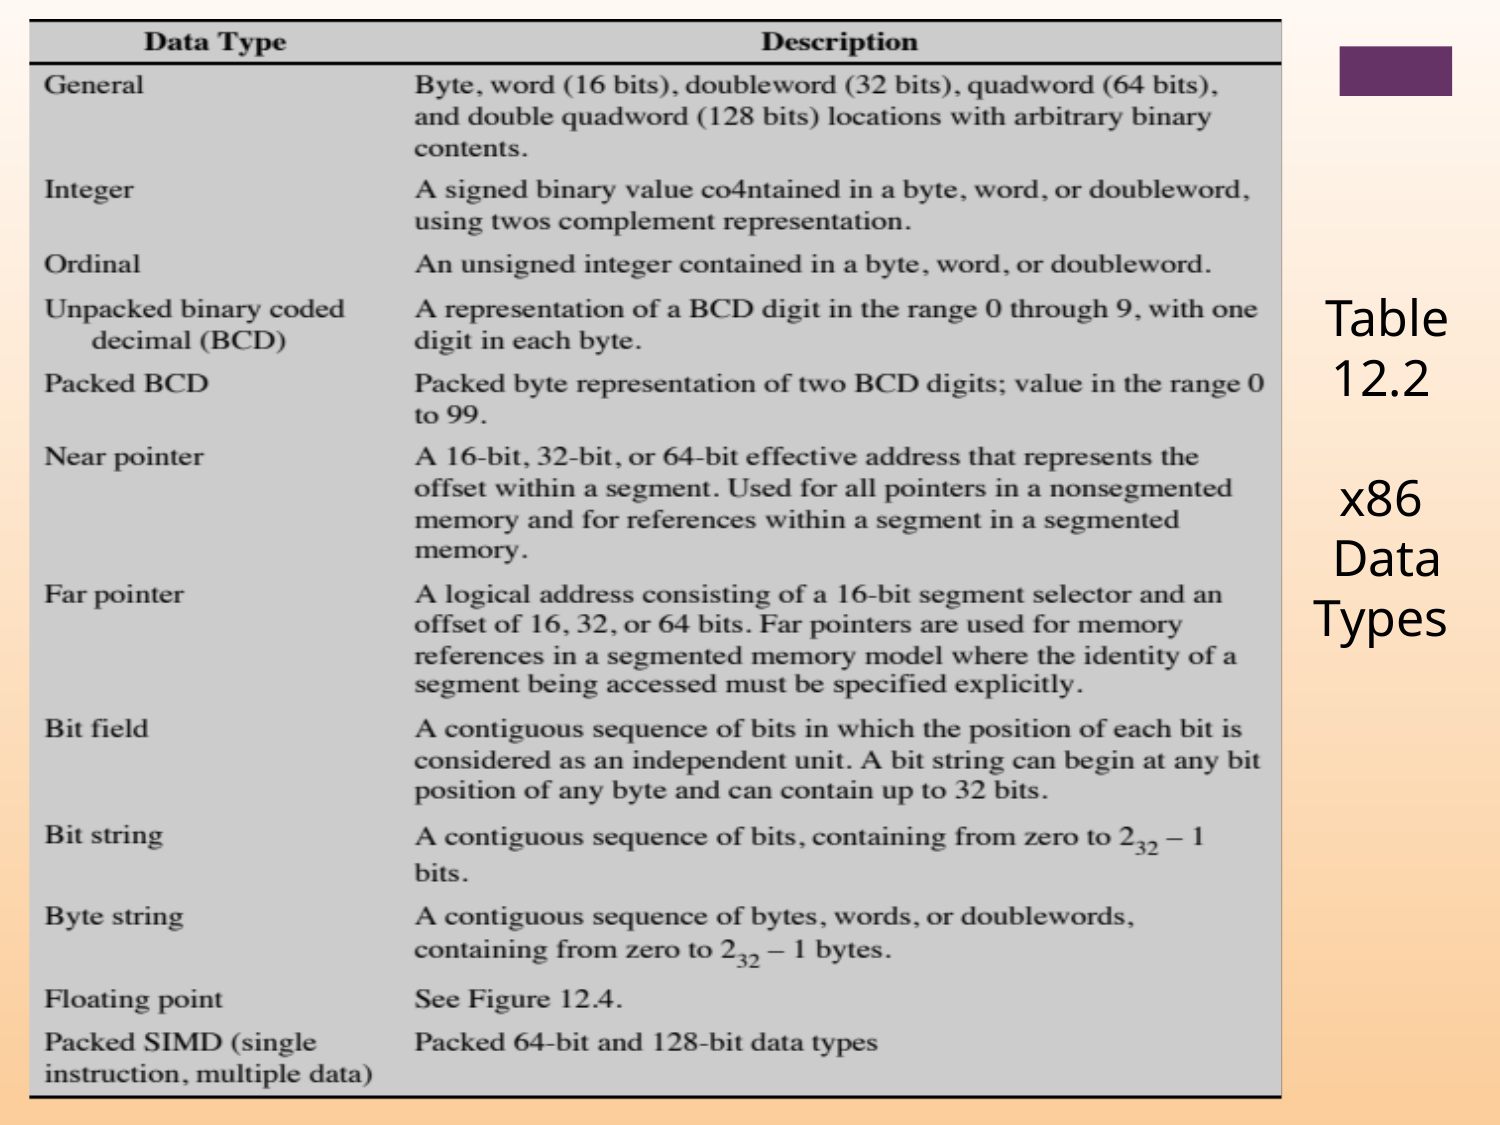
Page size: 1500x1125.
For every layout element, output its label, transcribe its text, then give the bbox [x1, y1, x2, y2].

picture [28, 18, 1294, 1125]
text_box Table 12.2 x86 Data Types [1301, 278, 1500, 654]
